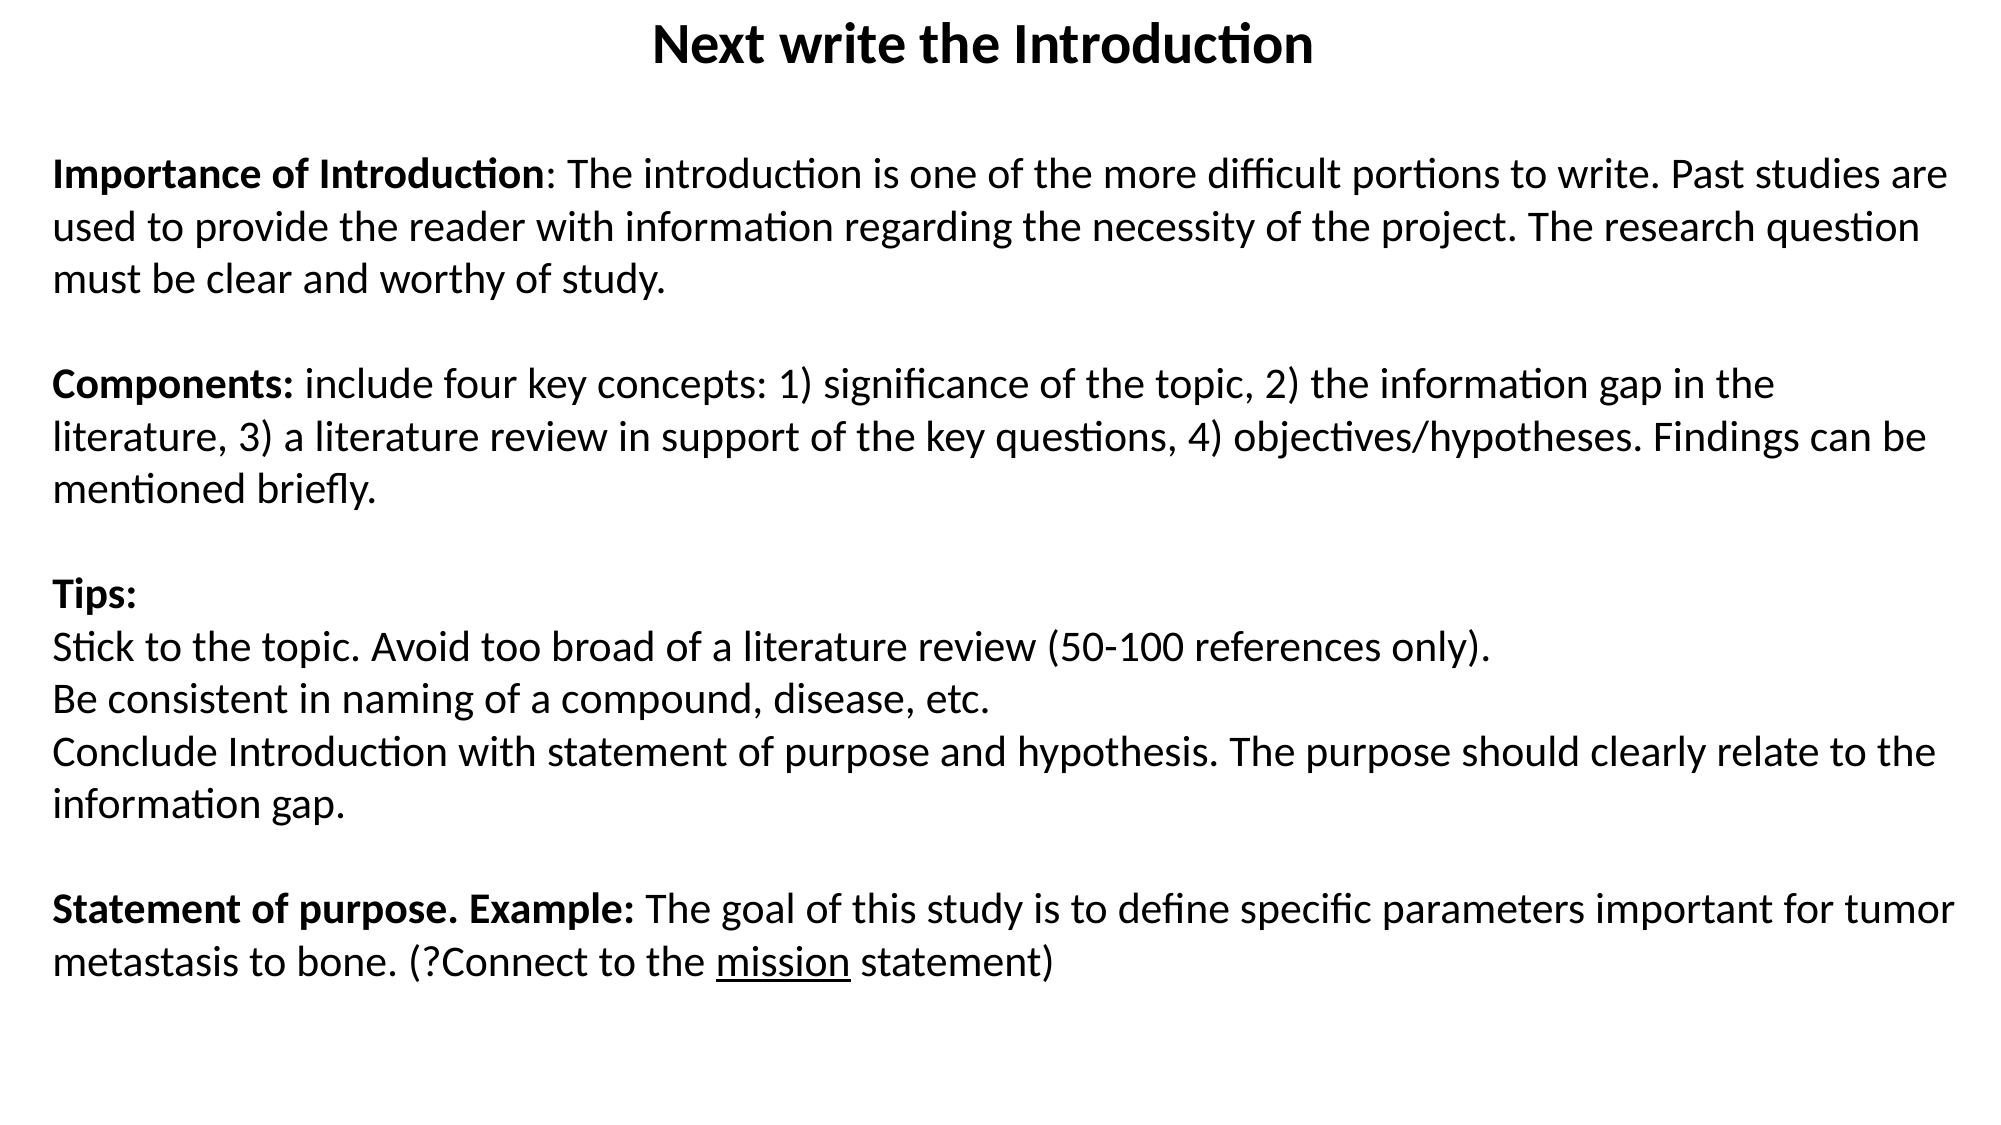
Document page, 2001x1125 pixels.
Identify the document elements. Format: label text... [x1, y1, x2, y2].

text_box Next write the Introduction Importance of Introduction: The introduction is one of the more difficult portions to write. Past studies are used to provide the reader with information regarding the necessity of the project. The research question must be clear and worthy of study. Components: include four key concepts: 1) significance of the topic, 2) the information gap in the literature, 3) a literature review in support of the key questions, 4) objectives/hypotheses. Findings can be mentioned briefly. Tips: Stick to the topic. Avoid too broad of a literature review (50-100 references only). Be consistent in naming of a compound, disease, etc. Conclude Introduction with statement of purpose and hypothesis. The purpose should clearly relate to the information gap. Statement of purpose. Example: The goal of this study is to define specific parameters important for tumor metastasis to bone. (?Connect to the mission statement) [37, 0, 1973, 1038]
